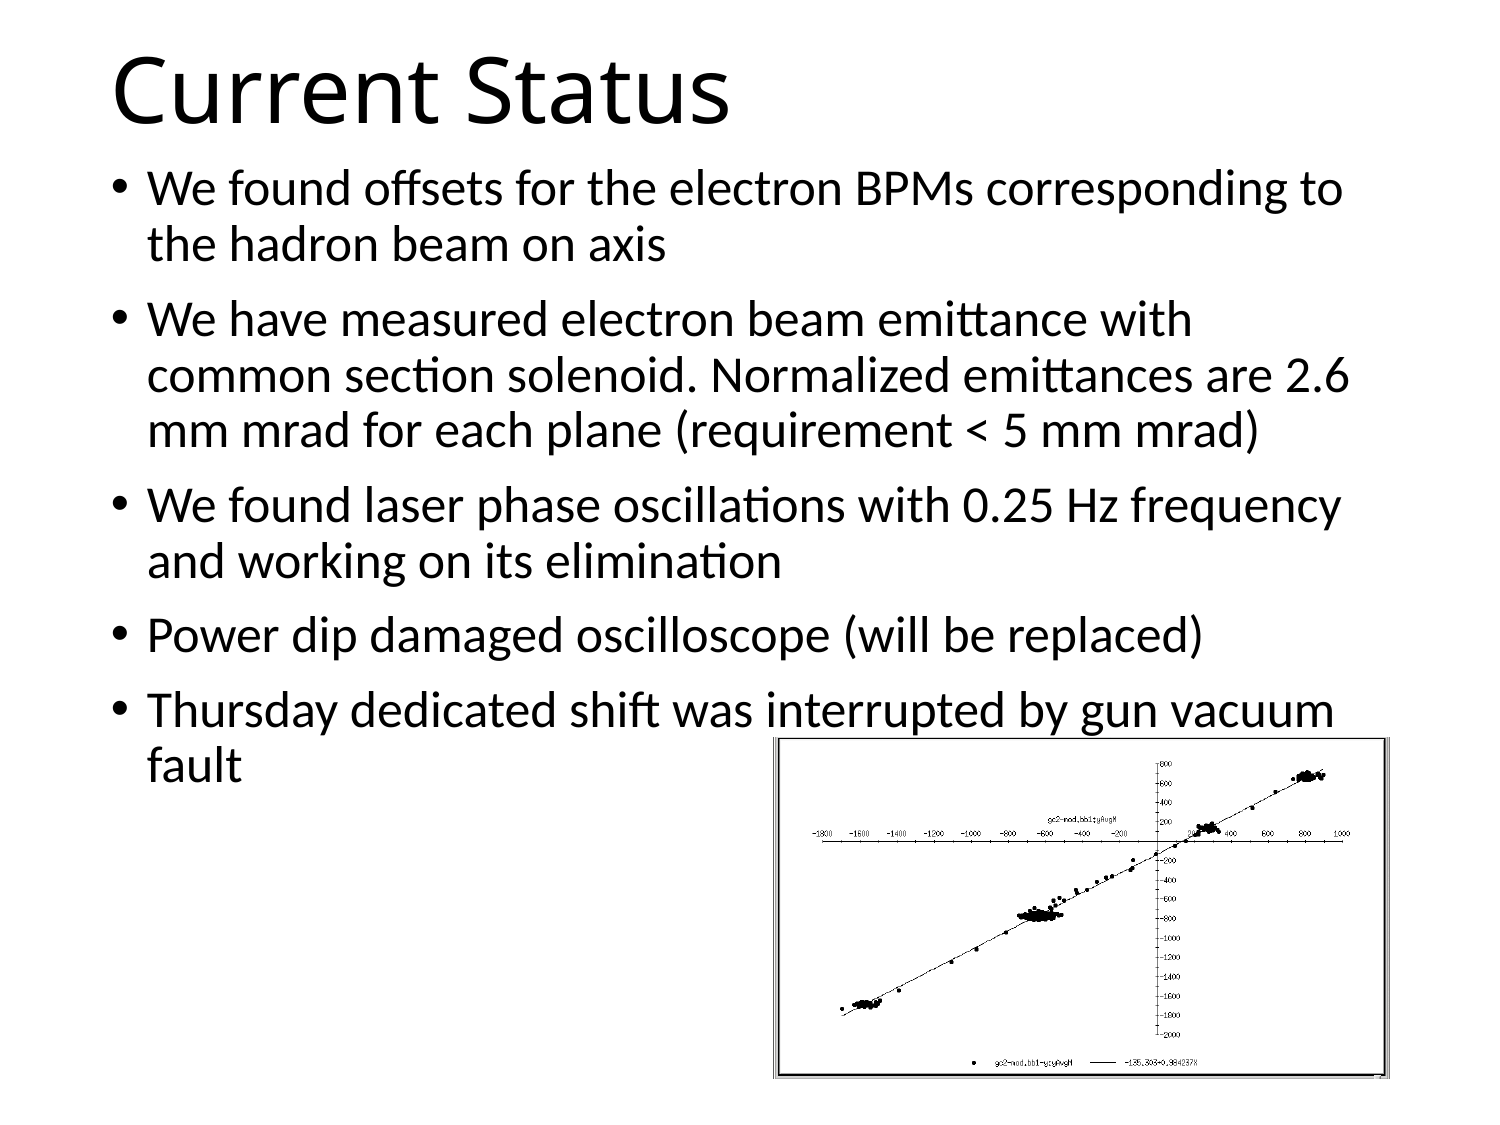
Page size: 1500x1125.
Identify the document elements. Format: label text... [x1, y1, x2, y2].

title Current Status [95, 0, 1425, 188]
list We found offsets for the electron BPMs corresponding to the hadron beam on axis We have measured electron beam emittance with common section solenoid. Normalized emittances are 2.6 mm mrad for each plane (requirement < 5 mm mrad) We found laser phase oscillations with 0.25 Hz frequency and working on its elimination Power dip damaged oscilloscope (will be replaced) Thursday dedicated shift was interrupted by gun vacuum fault [95, 153, 1390, 804]
picture [773, 737, 1390, 1079]
